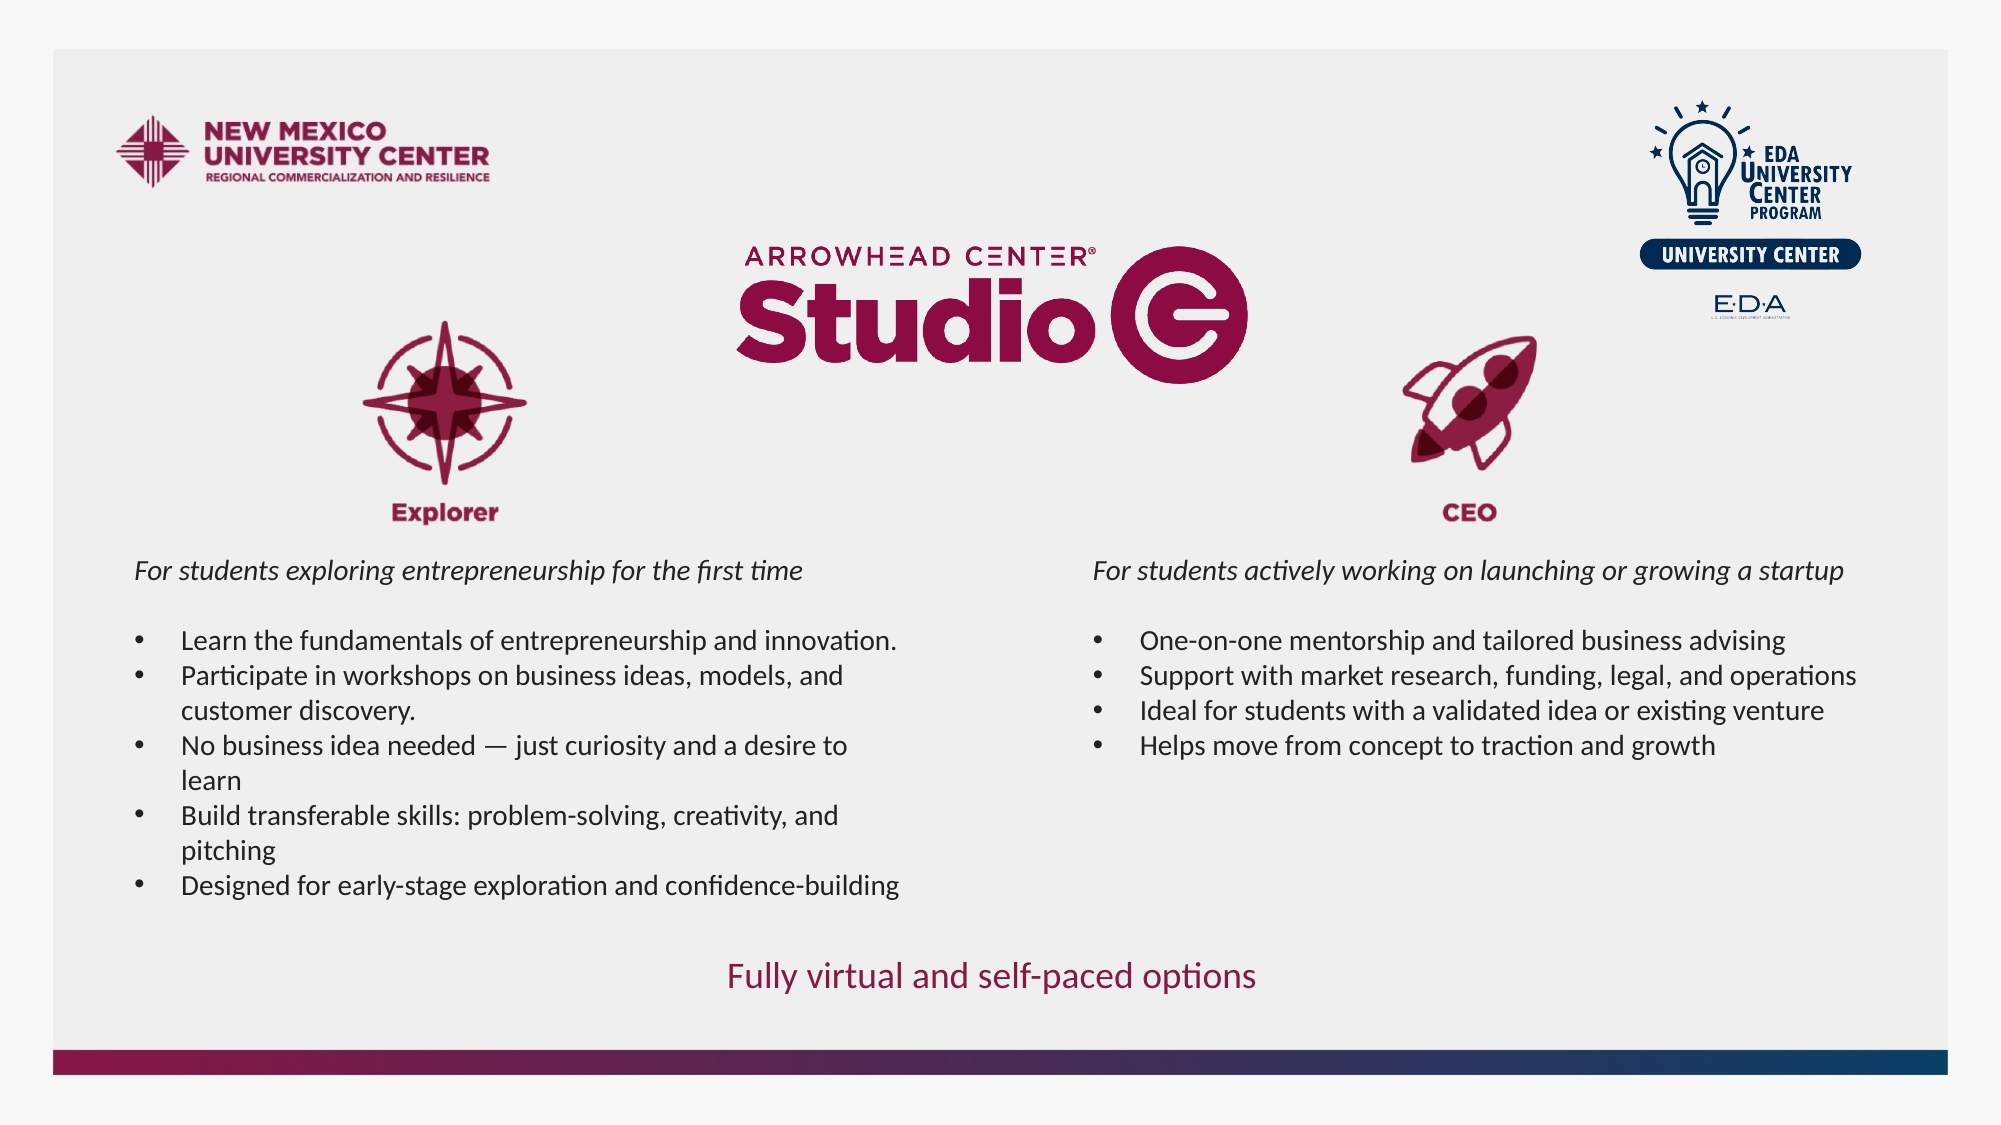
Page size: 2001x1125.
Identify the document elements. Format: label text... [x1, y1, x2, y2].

text_box For students actively working on launching or growing a startup One-on-one mentorship and tailored business advising Support with market research, funding, legal, and operations Ideal for students with a validated idea or existing venture Helps move from concept to traction and growth [1078, 544, 1888, 769]
picture [0, 0, 2001, 1125]
text_box Fully virtual and self-paced options [694, 943, 1290, 1003]
text_box For students exploring entrepreneurship for the first time Learn the fundamentals of entrepreneurship and innovation. Participate in workshops on business ideas, models, and customer discovery. No business idea needed — just curiosity and a desire to learn Build transferable skills: problem-solving, creativity, and pitching Designed for early-stage exploration and confidence-building [119, 544, 930, 969]
